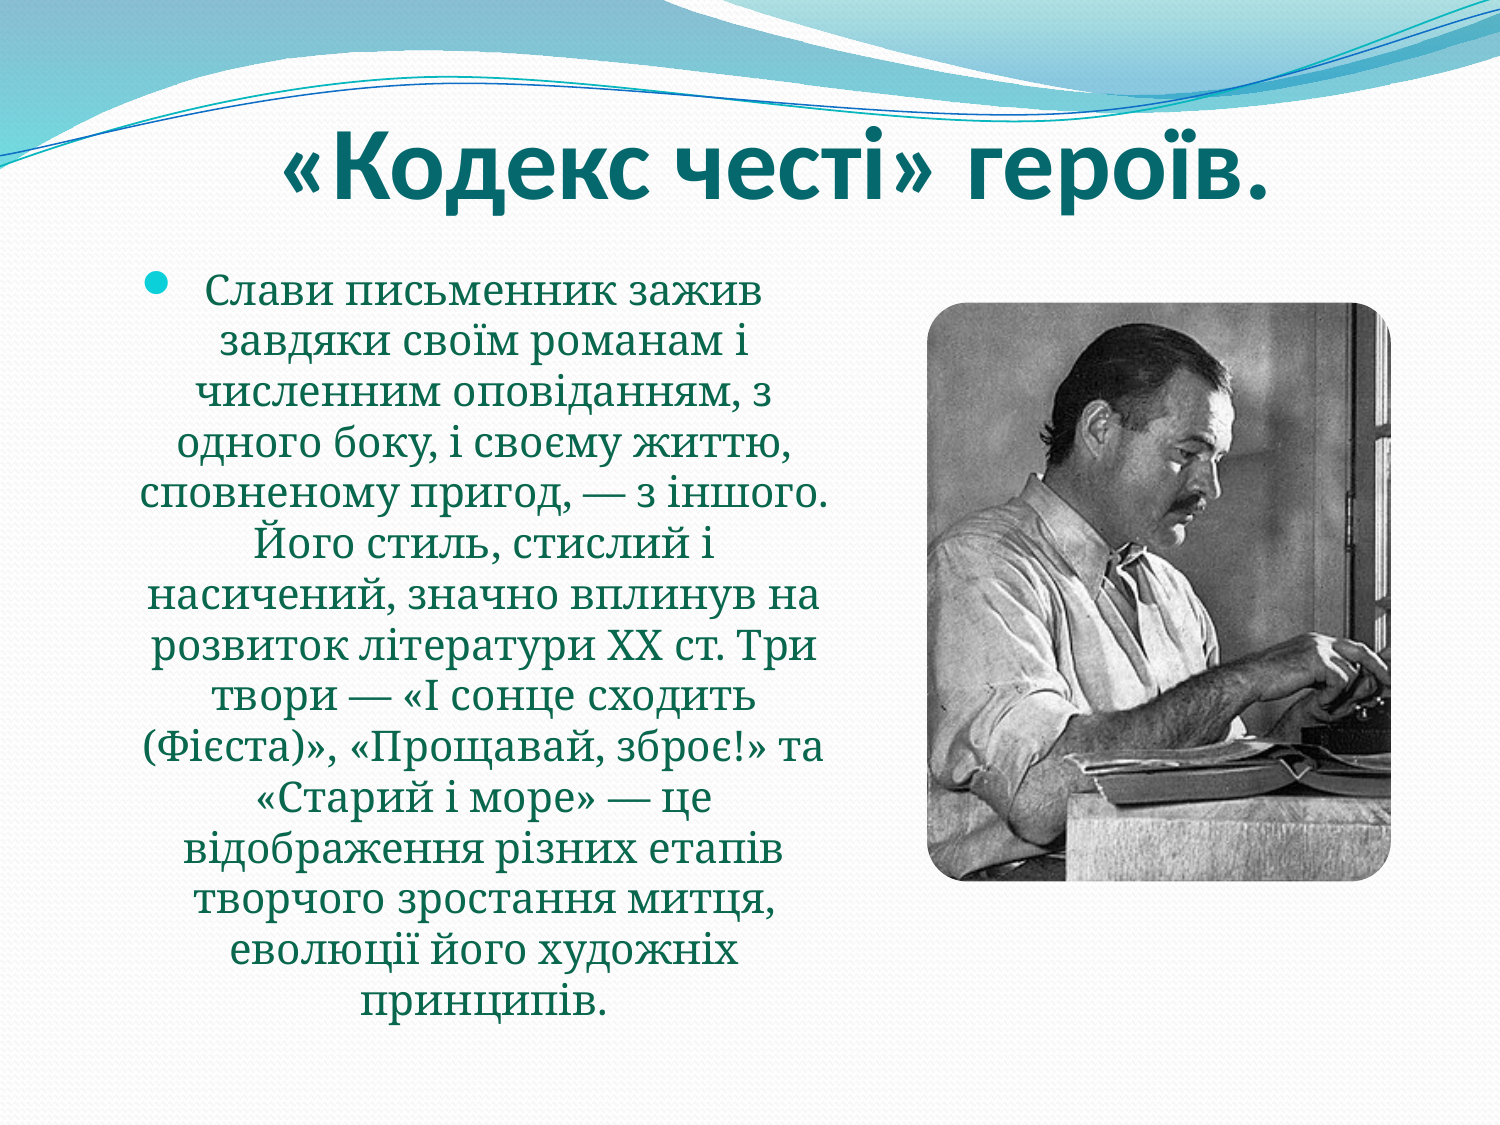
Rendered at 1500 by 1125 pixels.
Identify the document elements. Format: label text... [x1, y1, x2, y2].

list Слави письменник зажив завдяки своїм романам і численним оповіданням, з одного боку, і своєму життю, сповненому пригод, — з іншого. Його стиль, стислий і насичений, значно вплинув на розвиток літератури XX ст. Три твори — «І сонце сходить (Фієста)», «Прощавай, зброє!» та «Старий і море» — це відображення різних етапів творчого зростання митця, еволюції його художніх принципів. [75, 255, 857, 1038]
title «Кодекс честі» героїв. [135, 54, 1414, 220]
picture [926, 302, 1392, 882]
